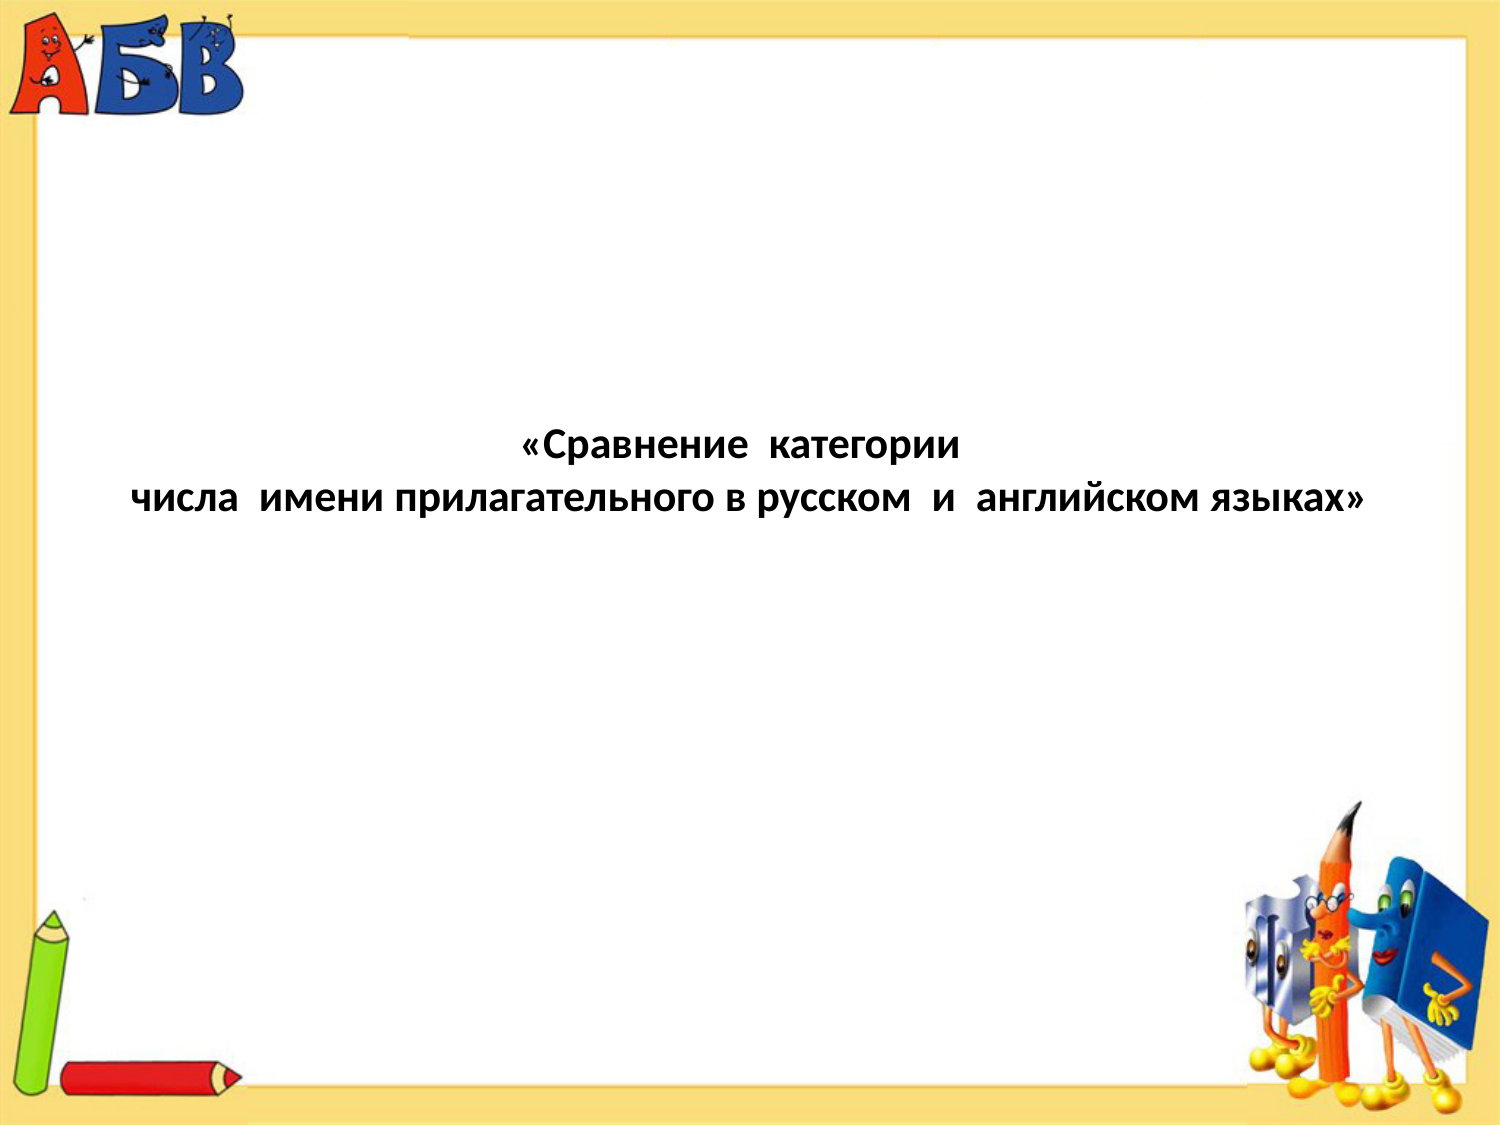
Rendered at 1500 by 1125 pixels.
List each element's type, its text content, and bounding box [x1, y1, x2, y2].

picture [0, 0, 1500, 1125]
title «Сравнение категории числа имени прилагательного в русском и английском языках» [112, 349, 1388, 591]
